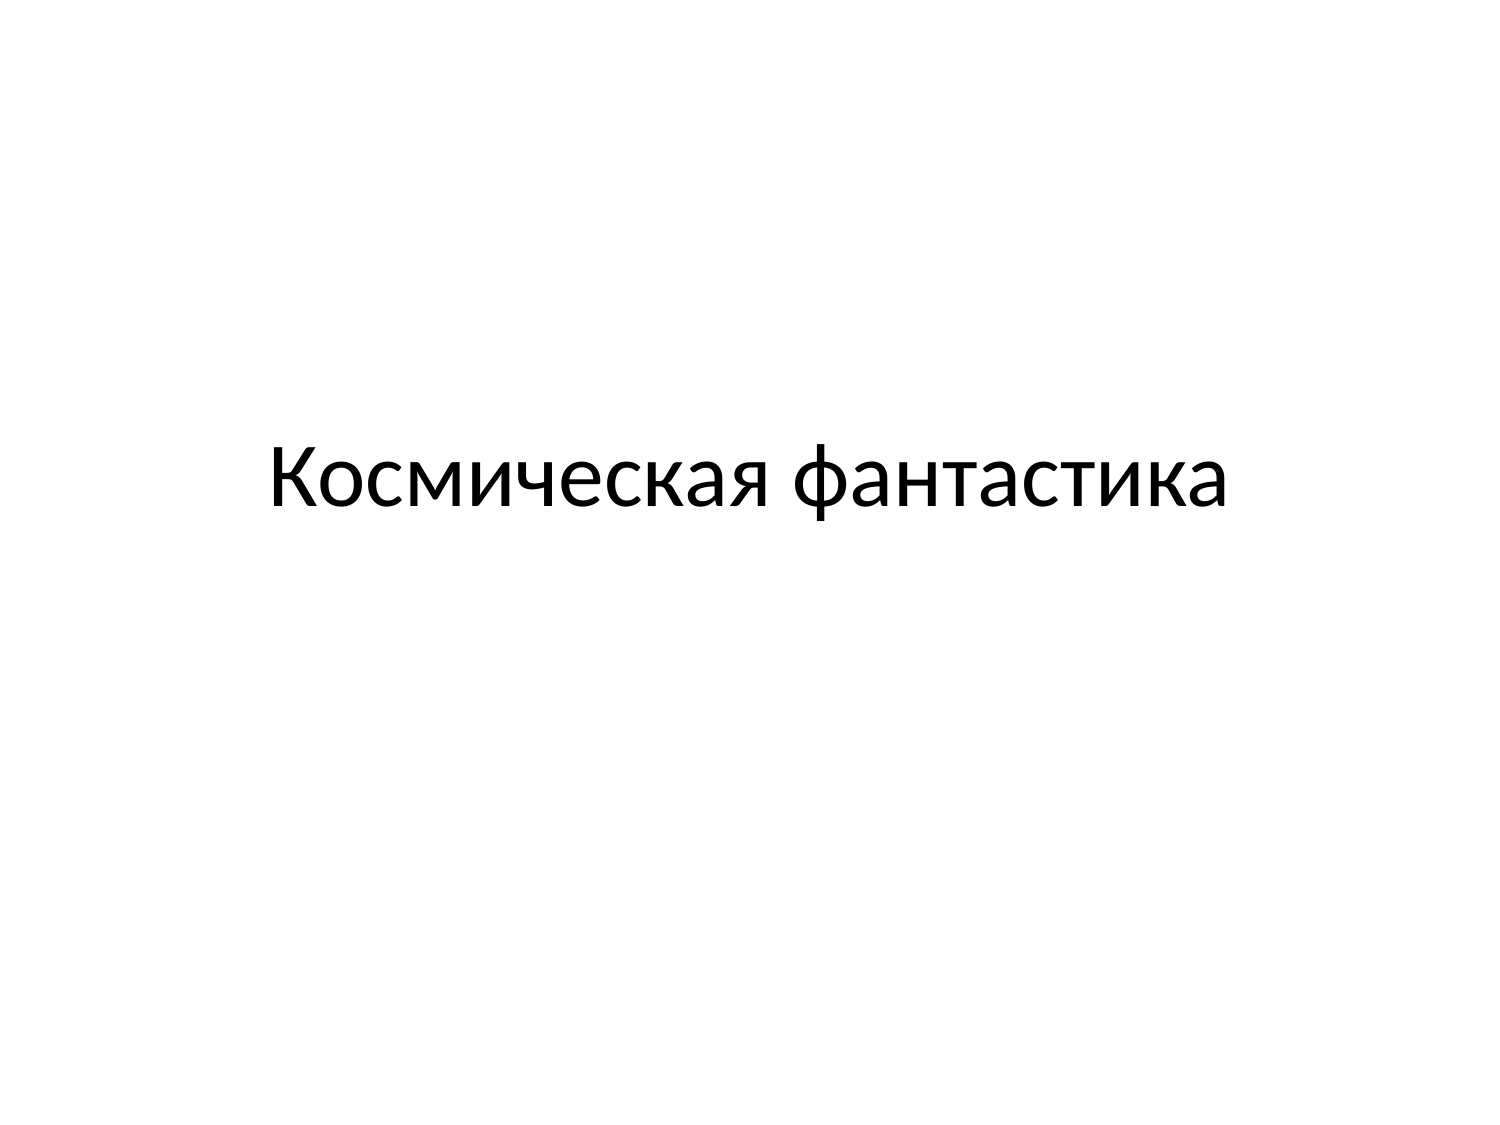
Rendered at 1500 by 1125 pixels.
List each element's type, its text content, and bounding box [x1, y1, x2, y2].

title Космическая фантастика [112, 349, 1388, 591]
